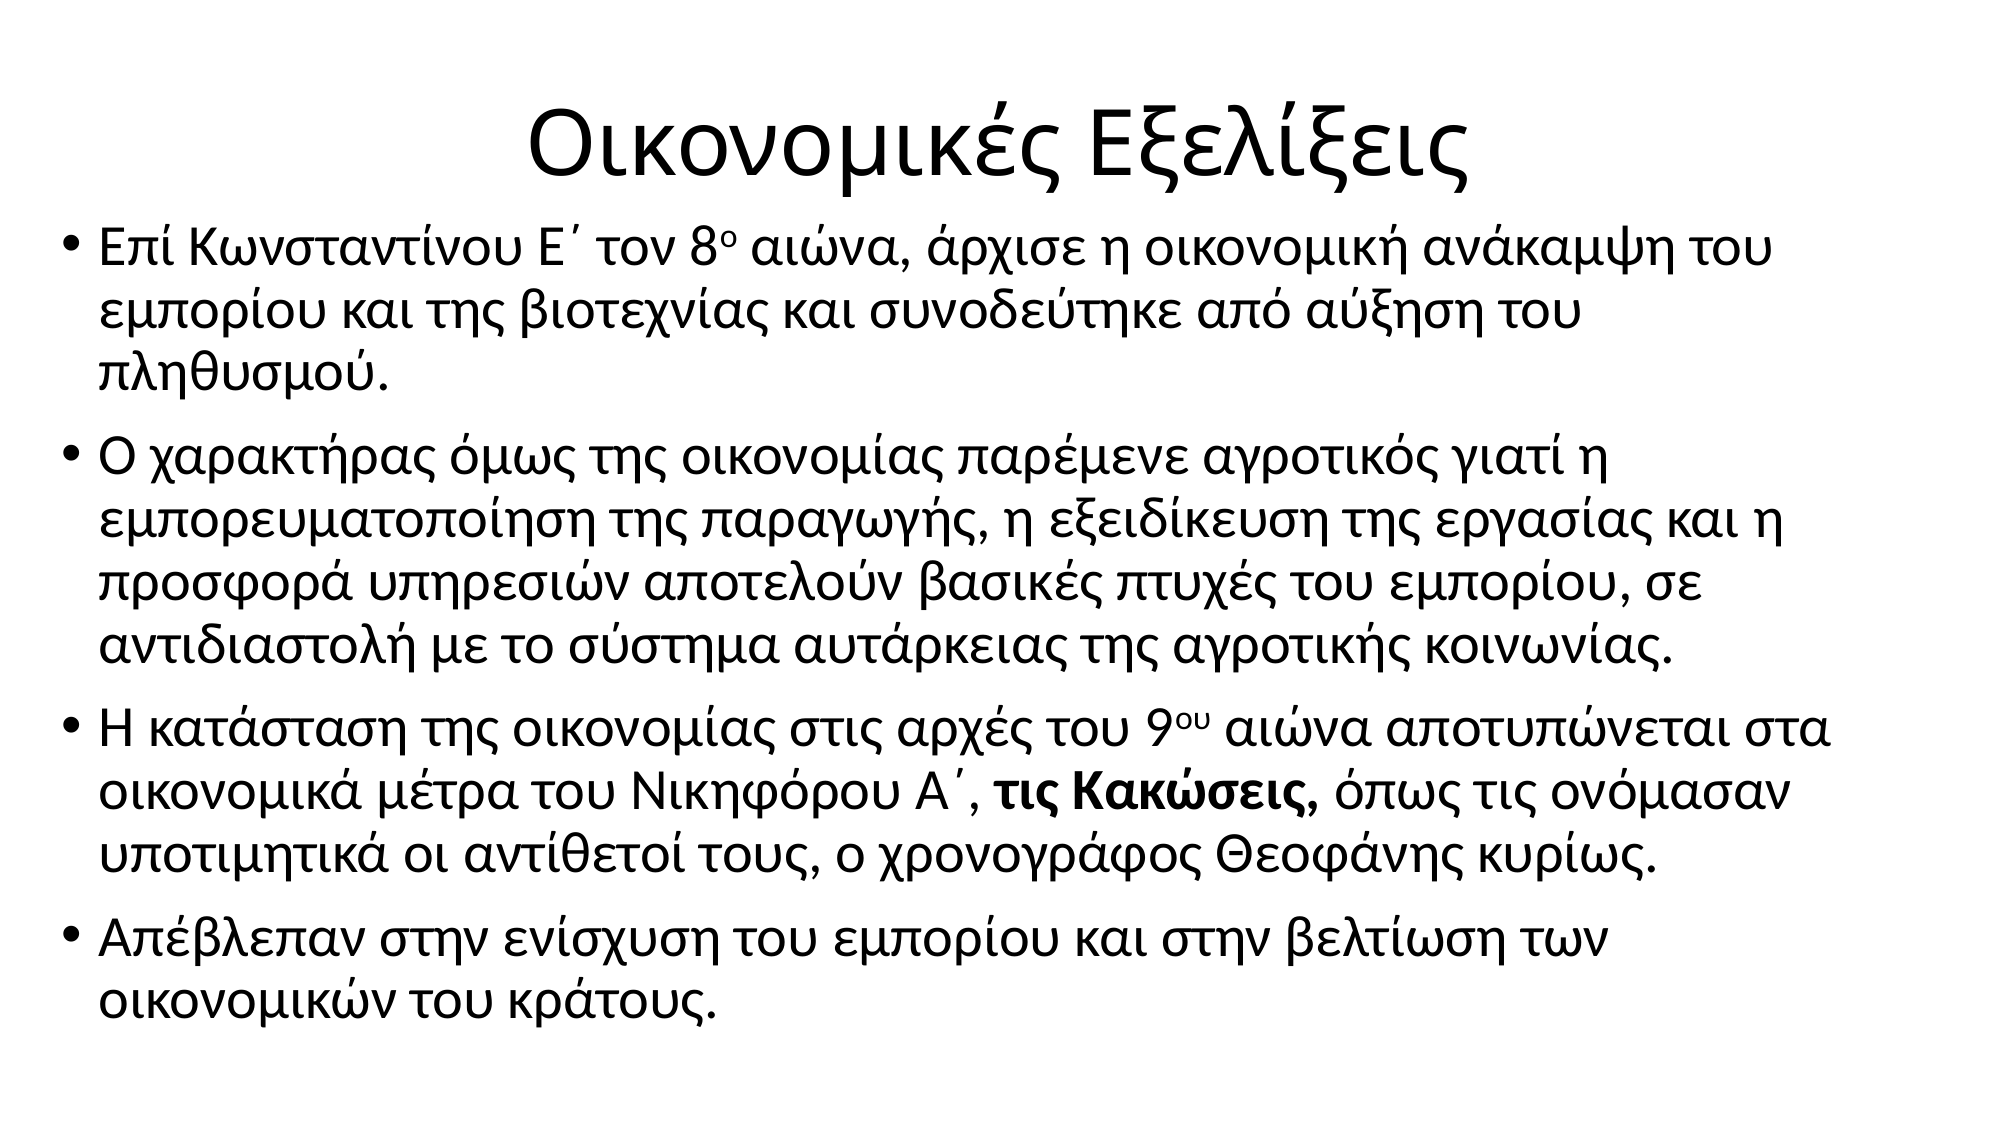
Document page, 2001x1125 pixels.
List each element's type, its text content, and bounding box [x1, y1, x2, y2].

title Οικονομικές Εξελίξεις [46, 59, 1950, 233]
list Επί Κωνσταντίνου Ε΄ τον 8ο αιώνα, άρχισε η οικονομική ανάκαμψη του εμπορίου και της βιοτεχνίας και συνοδεύτηκε από αύξηση του πληθυσμού. Ο χαρακτήρας όμως της οικονομίας παρέμενε αγροτικός γιατί η εμπορευματοποίηση της παραγωγής, η εξειδίκευση της εργασίας και η προσφορά υπηρεσιών αποτελούν βασικές πτυχές του εμπορίου, σε αντιδιαστολή με το σύστημα αυτάρκειας της αγροτικής κοινωνίας. Η κατάσταση της οικονομίας στις αρχές του 9ου αιώνα αποτυπώνεται στα οικονομικά μέτρα του Νικηφόρου Α΄, τις Κακώσεις, όπως τις ονόμασαν υποτιμητικά οι αντίθετοί τους, ο χρονογράφος Θεοφάνης κυρίως. Απέβλεπαν στην ενίσχυση του εμπορίου και στην βελτίωση των οικονομικών του κράτους. [46, 207, 1863, 1083]
